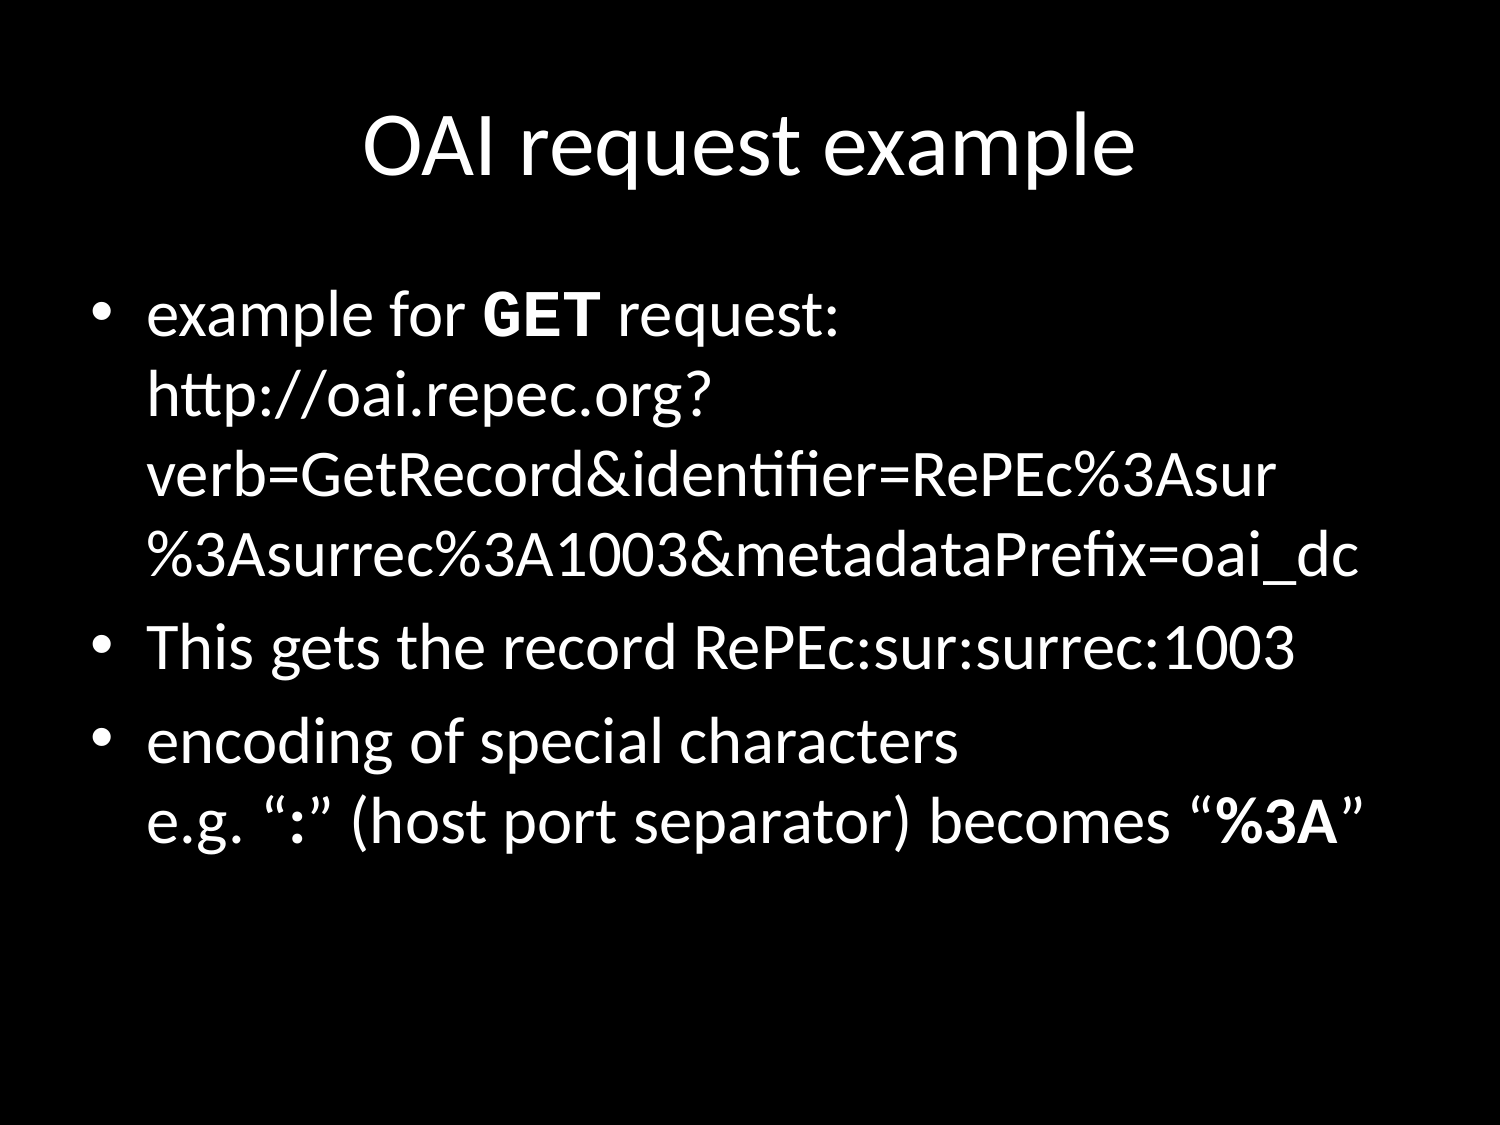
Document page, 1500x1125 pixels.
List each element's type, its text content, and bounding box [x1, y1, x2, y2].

list example for GET request: http://oai.repec.org? verb=GetRecord&identifier=RePEc%3Asur%3Asurrec%3A1003&metadataPrefix=oai_dc This gets the record RePEc:sur:surrec:1003 encoding of special characters e.g. “:” (host port separator) becomes “%3A” [74, 262, 1426, 1006]
title OAI request example [74, 44, 1426, 233]
